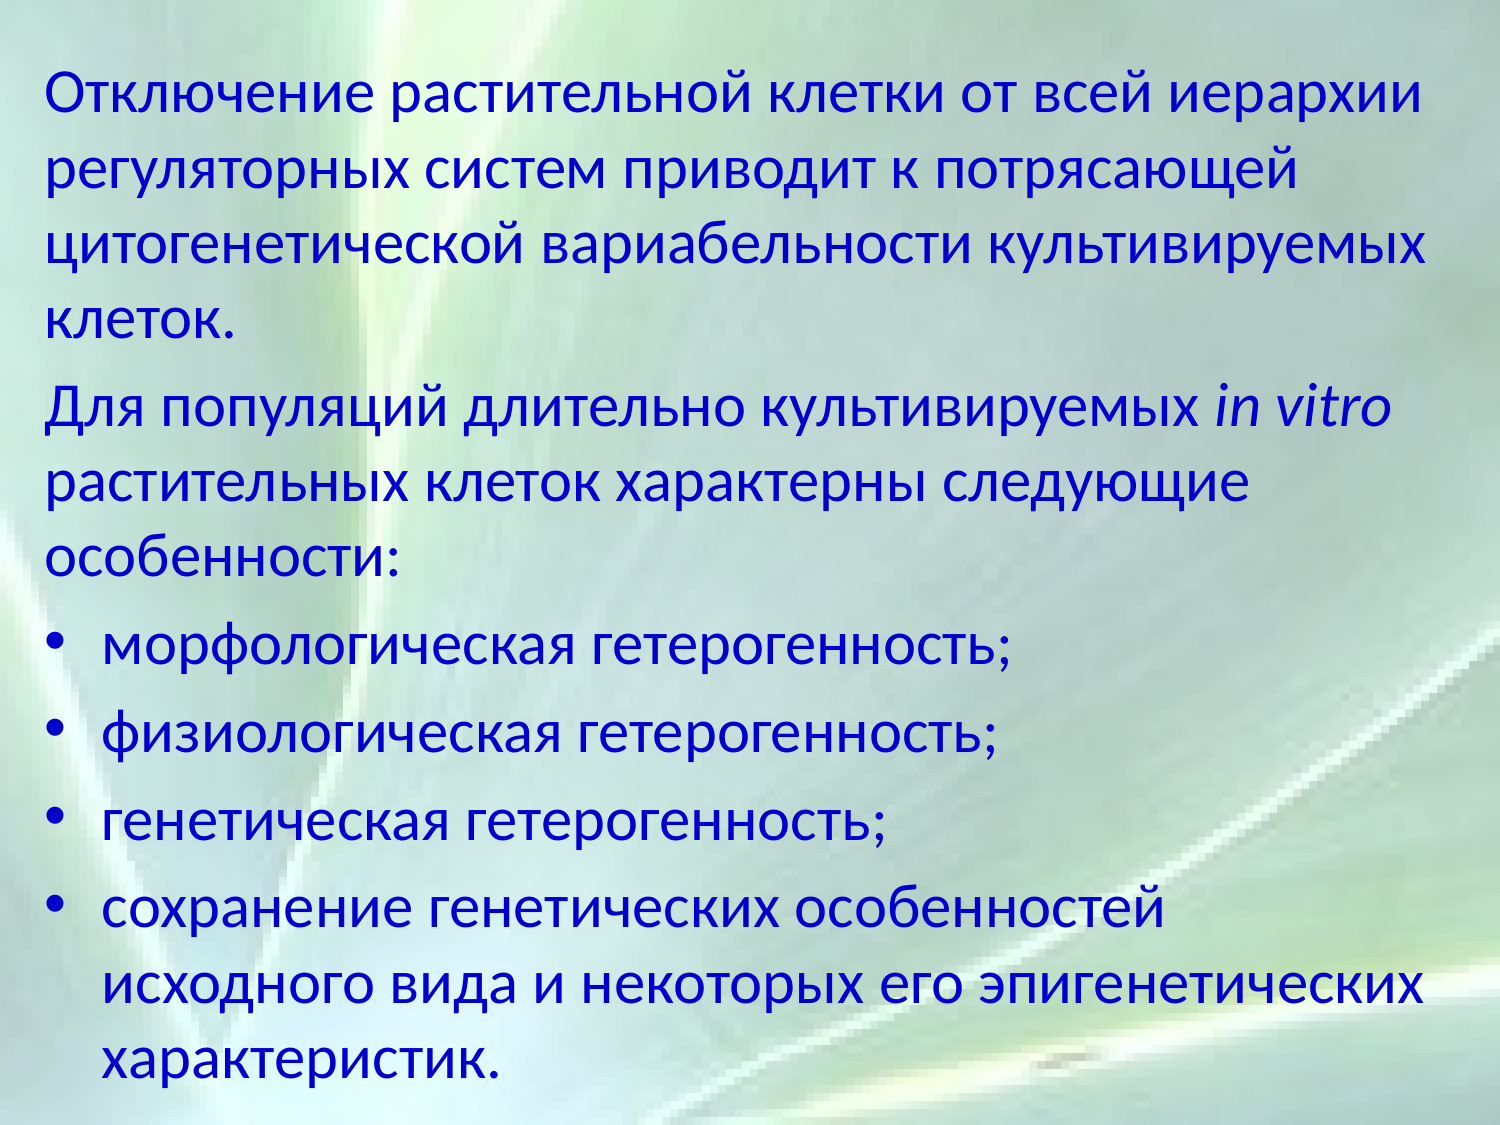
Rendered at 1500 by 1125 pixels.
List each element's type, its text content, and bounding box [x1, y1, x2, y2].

list Отключение растительной клетки от всей иерархии регуляторных систем приводит к потрясающей цитогенетической вариабельности культивируемых клеток. Для популяций длительно культивируемых in vitro растительных клеток характерны следующие особенности: морфологическая гетерогенность; физиологическая гетерогенность; генетическая гетерогенность; сохранение генетических особенностей исходного вида и некоторых его эпигенетических характеристик. [29, 42, 1471, 1106]
